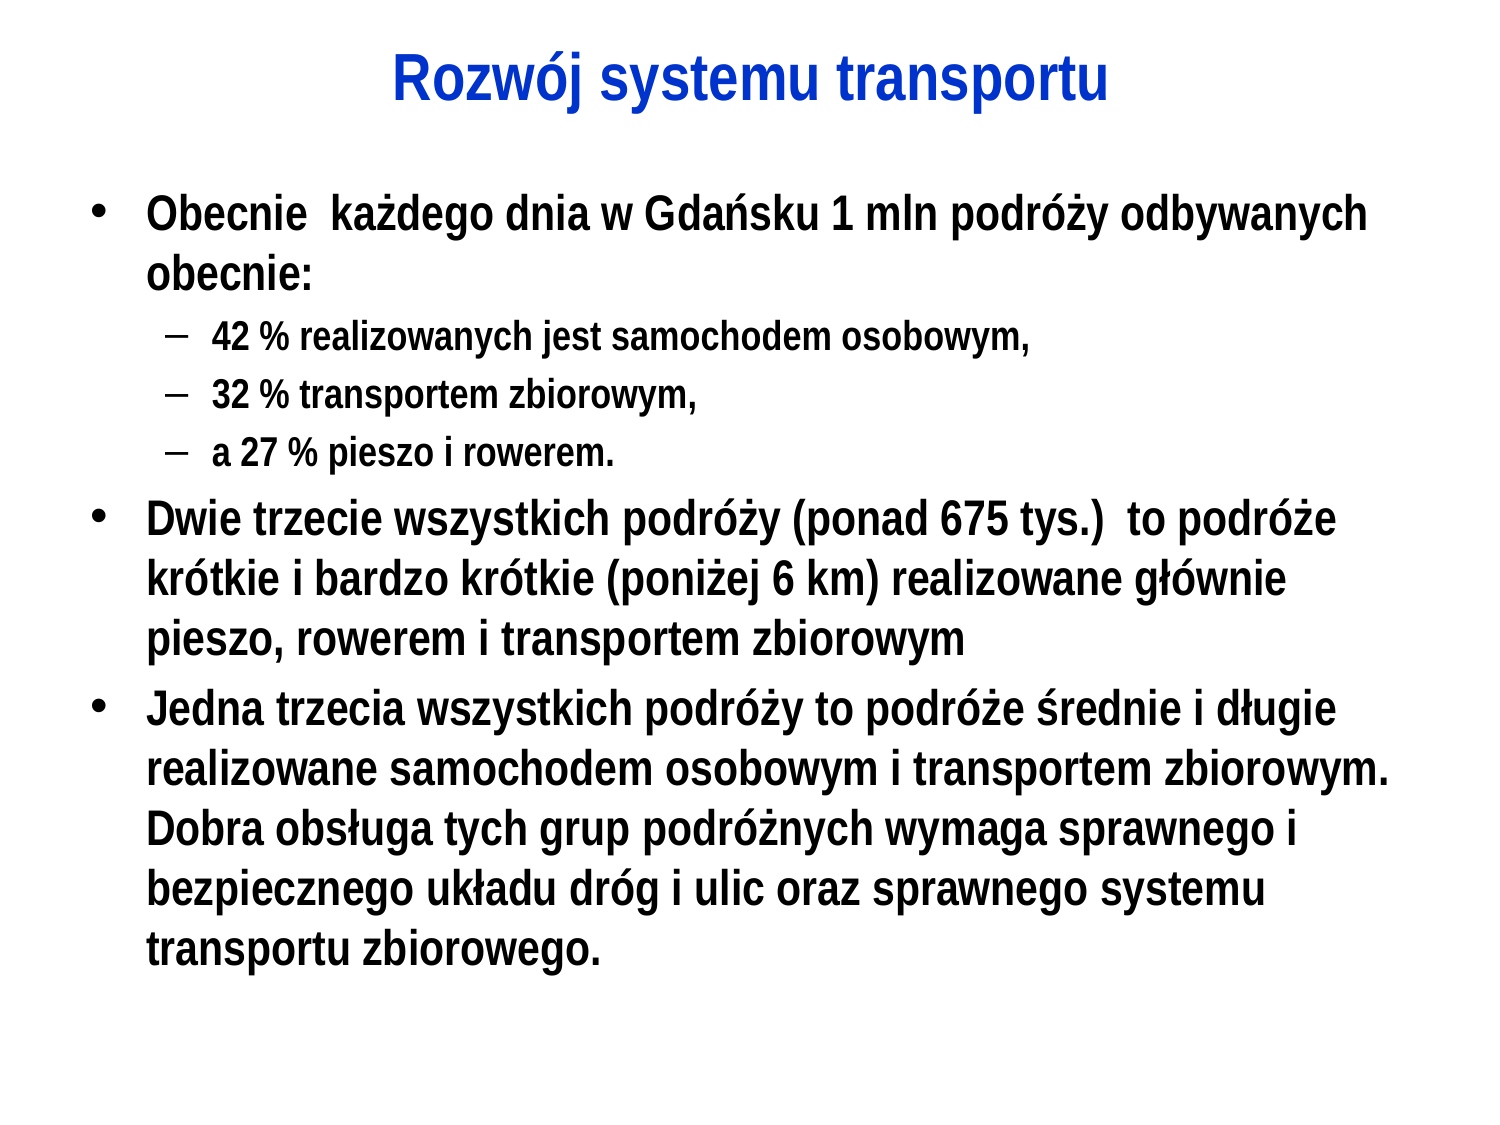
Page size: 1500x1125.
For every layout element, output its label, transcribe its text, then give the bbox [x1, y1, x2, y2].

list Obecnie każdego dnia w Gdańsku 1 mln podróży odbywanych obecnie: 42 % realizowanych jest samochodem osobowym, 32 % transportem zbiorowym, a 27 % pieszo i rowerem. Dwie trzecie wszystkich podróży (ponad 675 tys.) to podróże krótkie i bardzo krótkie (poniżej 6 km) realizowane głównie pieszo, rowerem i transportem zbiorowym Jedna trzecia wszystkich podróży to podróże średnie i długie realizowane samochodem osobowym i transportem zbiorowym. Dobra obsługa tych grup podróżnych wymaga sprawnego i bezpiecznego układu dróg i ulic oraz sprawnego systemu transportu zbiorowego. [75, 172, 1425, 728]
text_box Rozwój systemu transportu [76, 0, 1427, 149]
